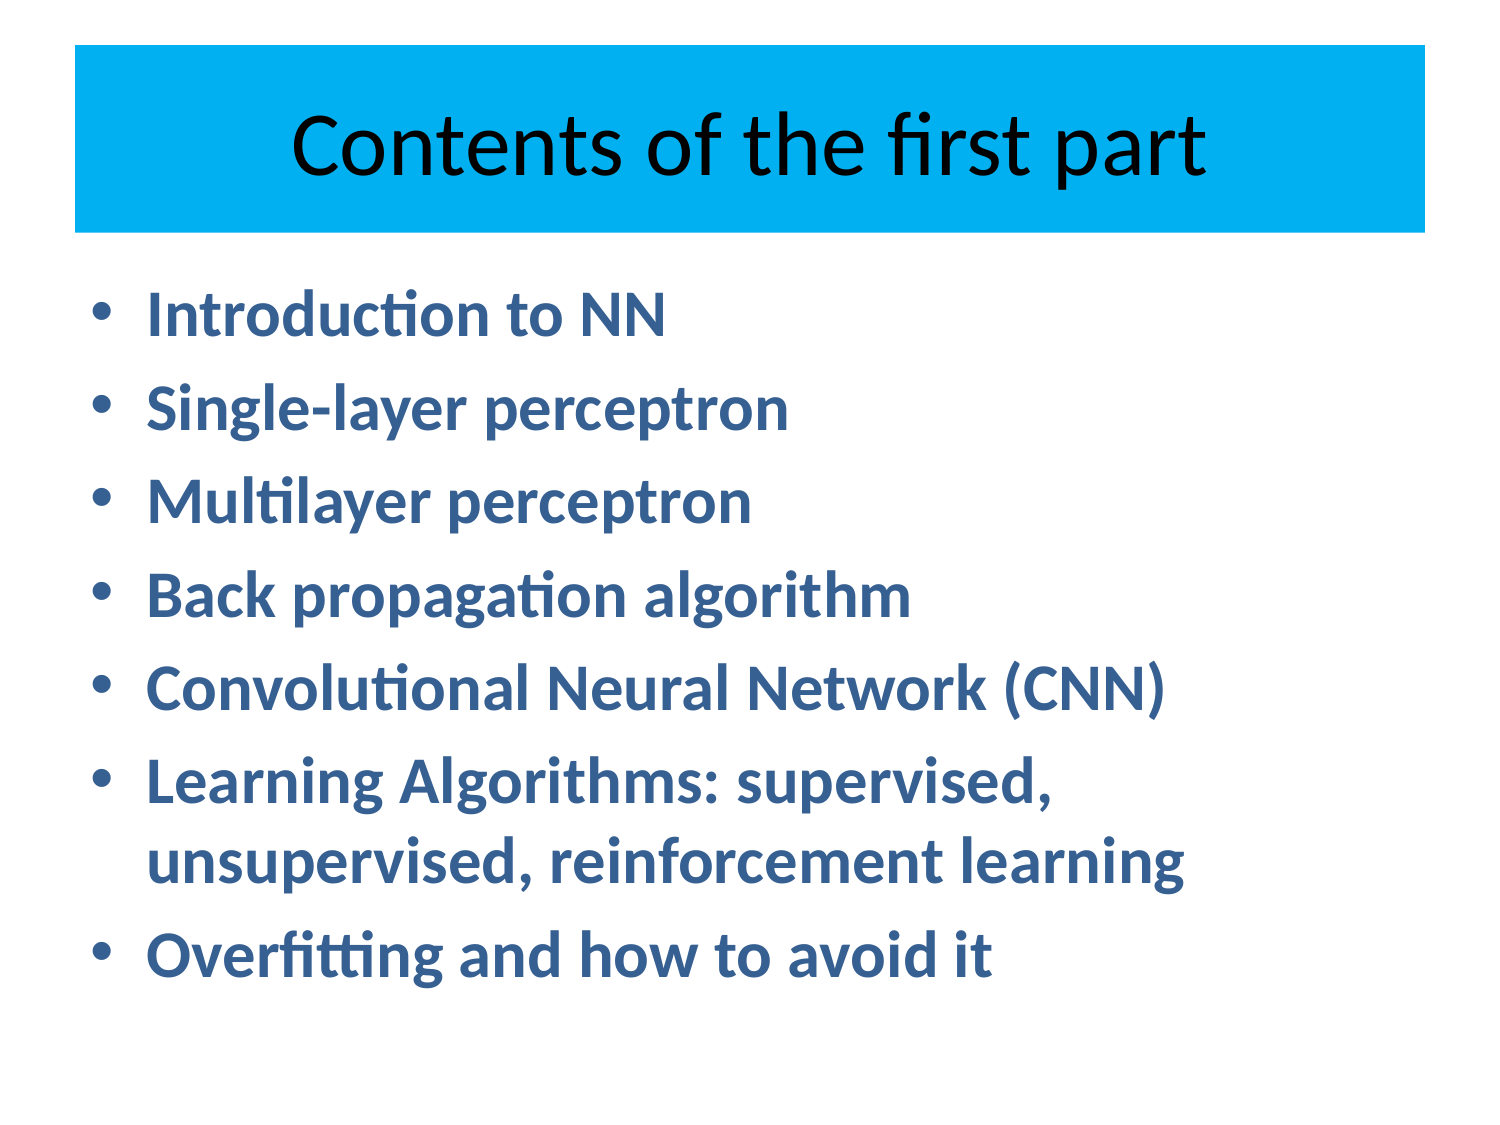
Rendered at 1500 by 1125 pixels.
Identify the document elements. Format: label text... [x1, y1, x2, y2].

list Introduction to NN Single-layer perceptron Multilayer perceptron Back propagation algorithm Convolutional Neural Network (CNN) Learning Algorithms: supervised, unsupervised, reinforcement learning Overfitting and how to avoid it [75, 262, 1425, 1005]
title Contents of the first part [75, 45, 1425, 233]
